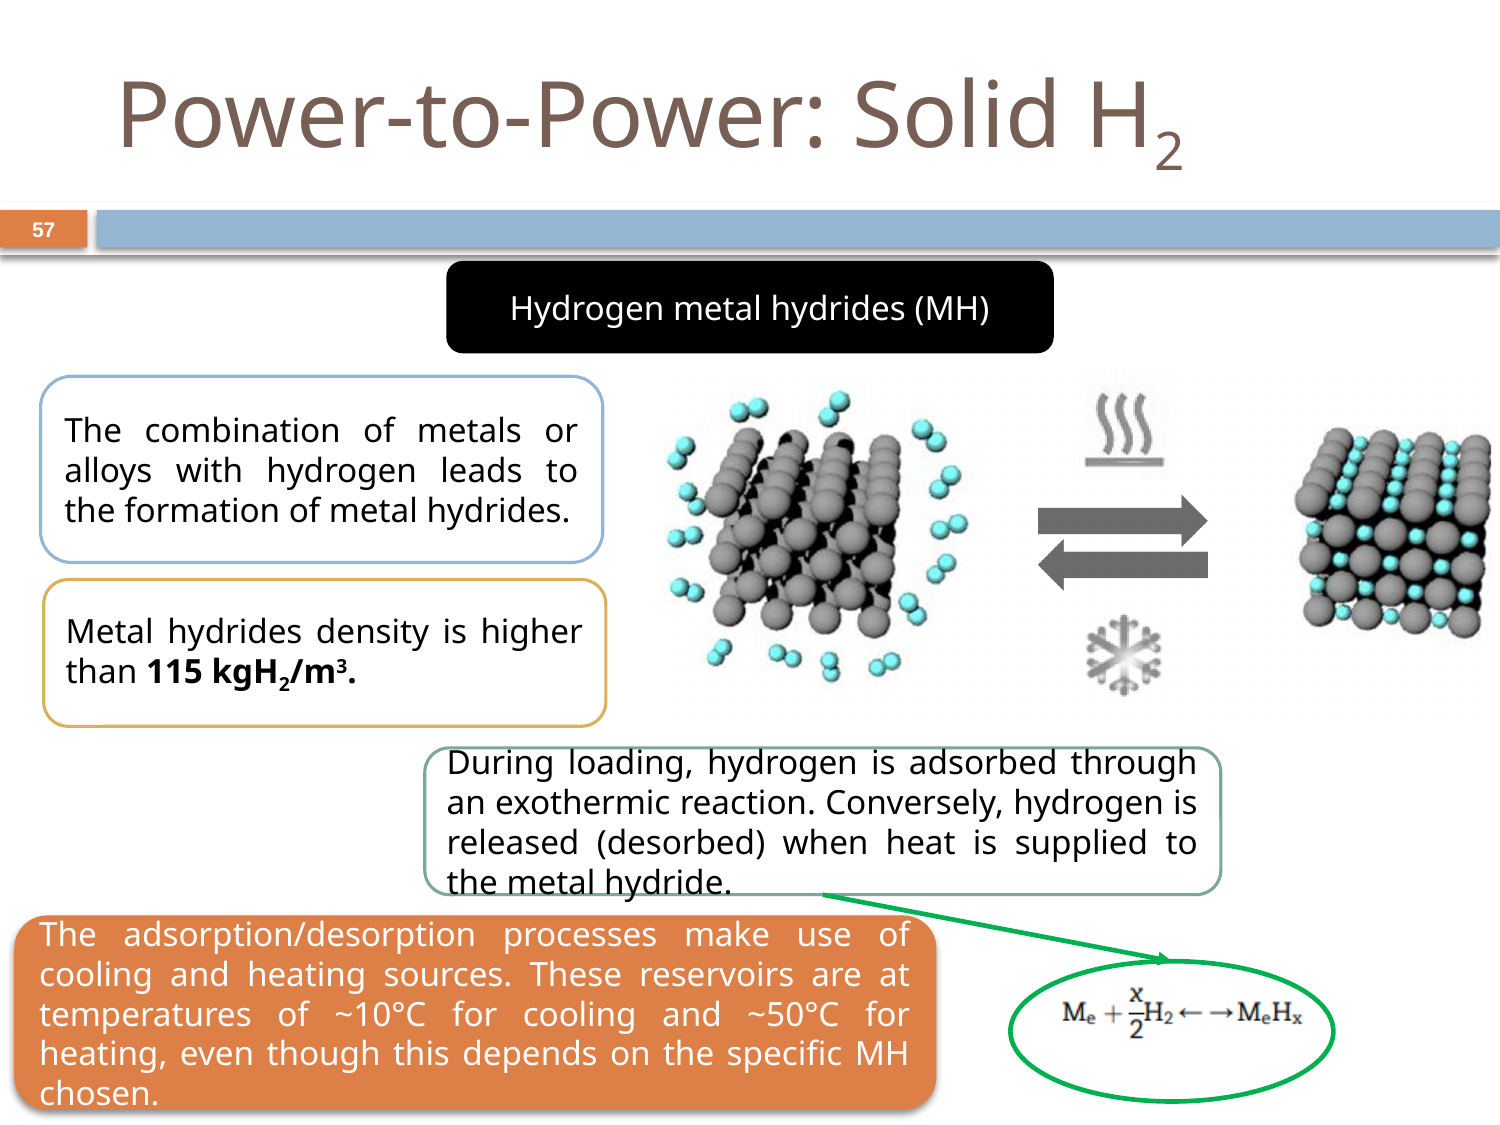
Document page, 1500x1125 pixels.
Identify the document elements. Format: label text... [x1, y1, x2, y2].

title Power-to-Power: Solid H2 [100, 37, 1438, 200]
text_box The combination of metals or alloys with hydrogen leads to the formation of metal hydrides. [38, 374, 605, 565]
text_box Metal hydrides density is higher than 115 kgH2/m3. [42, 577, 608, 728]
slide_number 57 [0, 208, 88, 249]
picture [660, 368, 1492, 727]
text_box [1008, 986, 1335, 1104]
text_box Hydrogen metal hydrides (MH) [446, 260, 1054, 354]
picture [1051, 960, 1316, 1051]
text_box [822, 894, 1173, 962]
text_box During loading, hydrogen is adsorbed through an exothermic reaction. Conversely, hydrogen is released (desorbed) when heat is supplied to the metal hydride. [423, 746, 1223, 897]
text_box The adsorption/desorption processes make use of cooling and heating sources. These reservoirs are at temperatures of ~10°C for cooling and ~50°C for heating, even though this depends on the specific MH chosen. [14, 915, 937, 1110]
